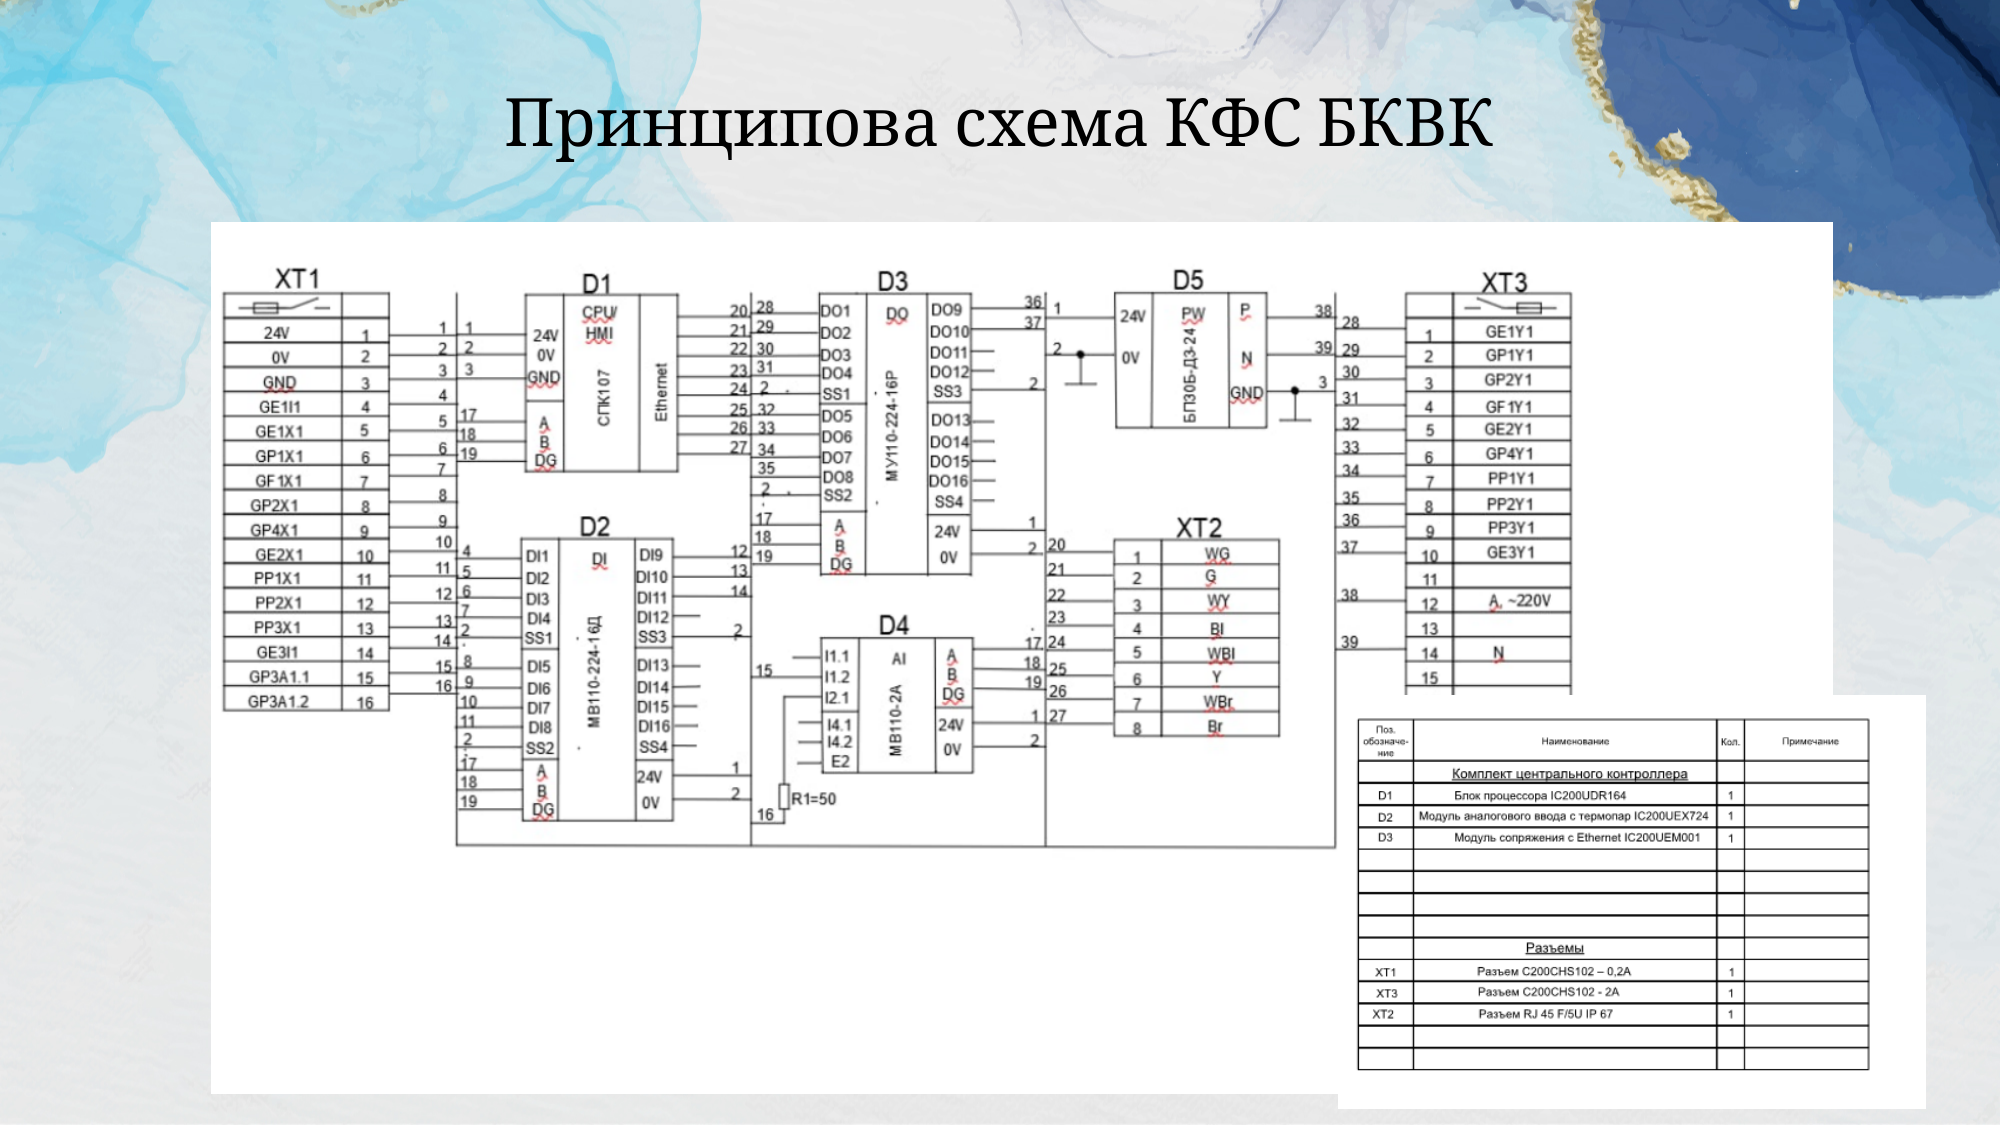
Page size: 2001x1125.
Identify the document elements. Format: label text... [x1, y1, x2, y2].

picture [0, 0, 2000, 1125]
title Принципова схема КФС БКВК [137, 59, 1863, 190]
